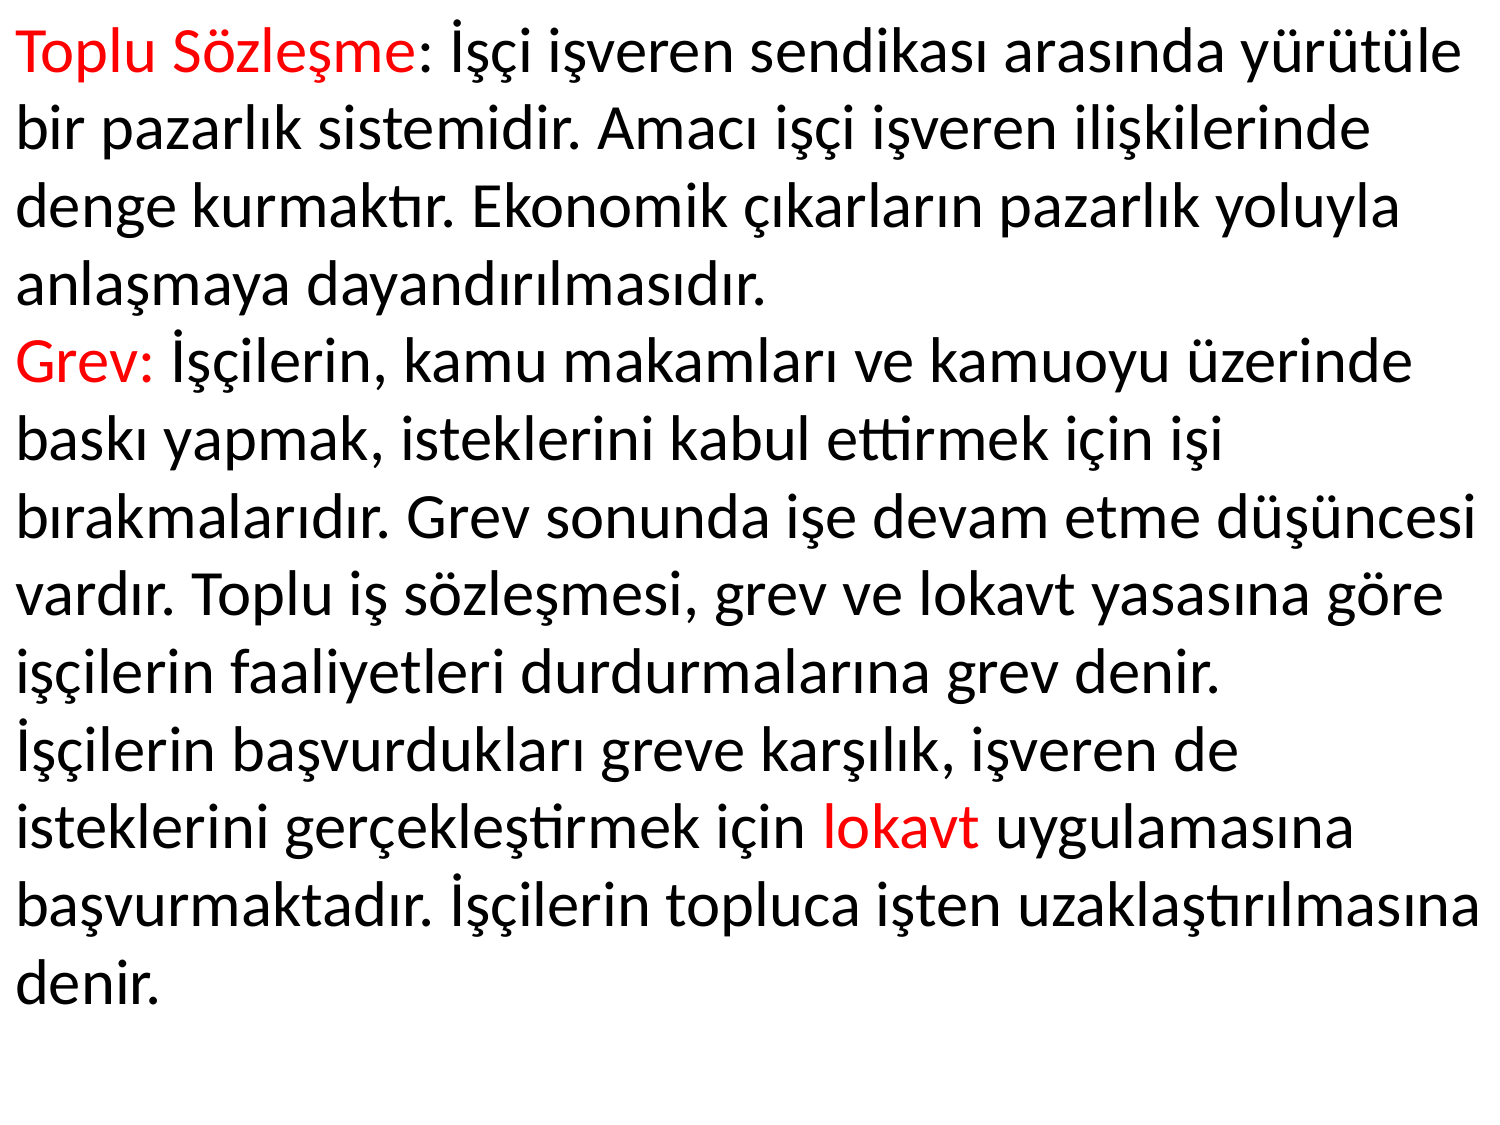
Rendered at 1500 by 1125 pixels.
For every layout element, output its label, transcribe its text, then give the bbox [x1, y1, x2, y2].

list Toplu Sözleşme: İşçi işveren sendikası arasında yürütüle bir pazarlık sistemidir. Amacı işçi işveren ilişkilerinde denge kurmaktır. Ekonomik çıkarların pazarlık yoluyla anlaşmaya dayandırılmasıdır. Grev: İşçilerin, kamu makamları ve kamuoyu üzerinde baskı yapmak, isteklerini kabul ettirmek için işi bırakmalarıdır. Grev sonunda işe devam etme düşüncesi vardır. Toplu iş sözleşmesi, grev ve lokavt yasasına göre işçilerin faaliyetleri durdurmalarına grev denir. İşçilerin başvurdukları greve karşılık, işveren de isteklerini gerçekleştirmek için lokavt uygulamasına başvurmaktadır. İşçilerin topluca işten uzaklaştırılmasına denir. [0, 0, 1500, 1125]
